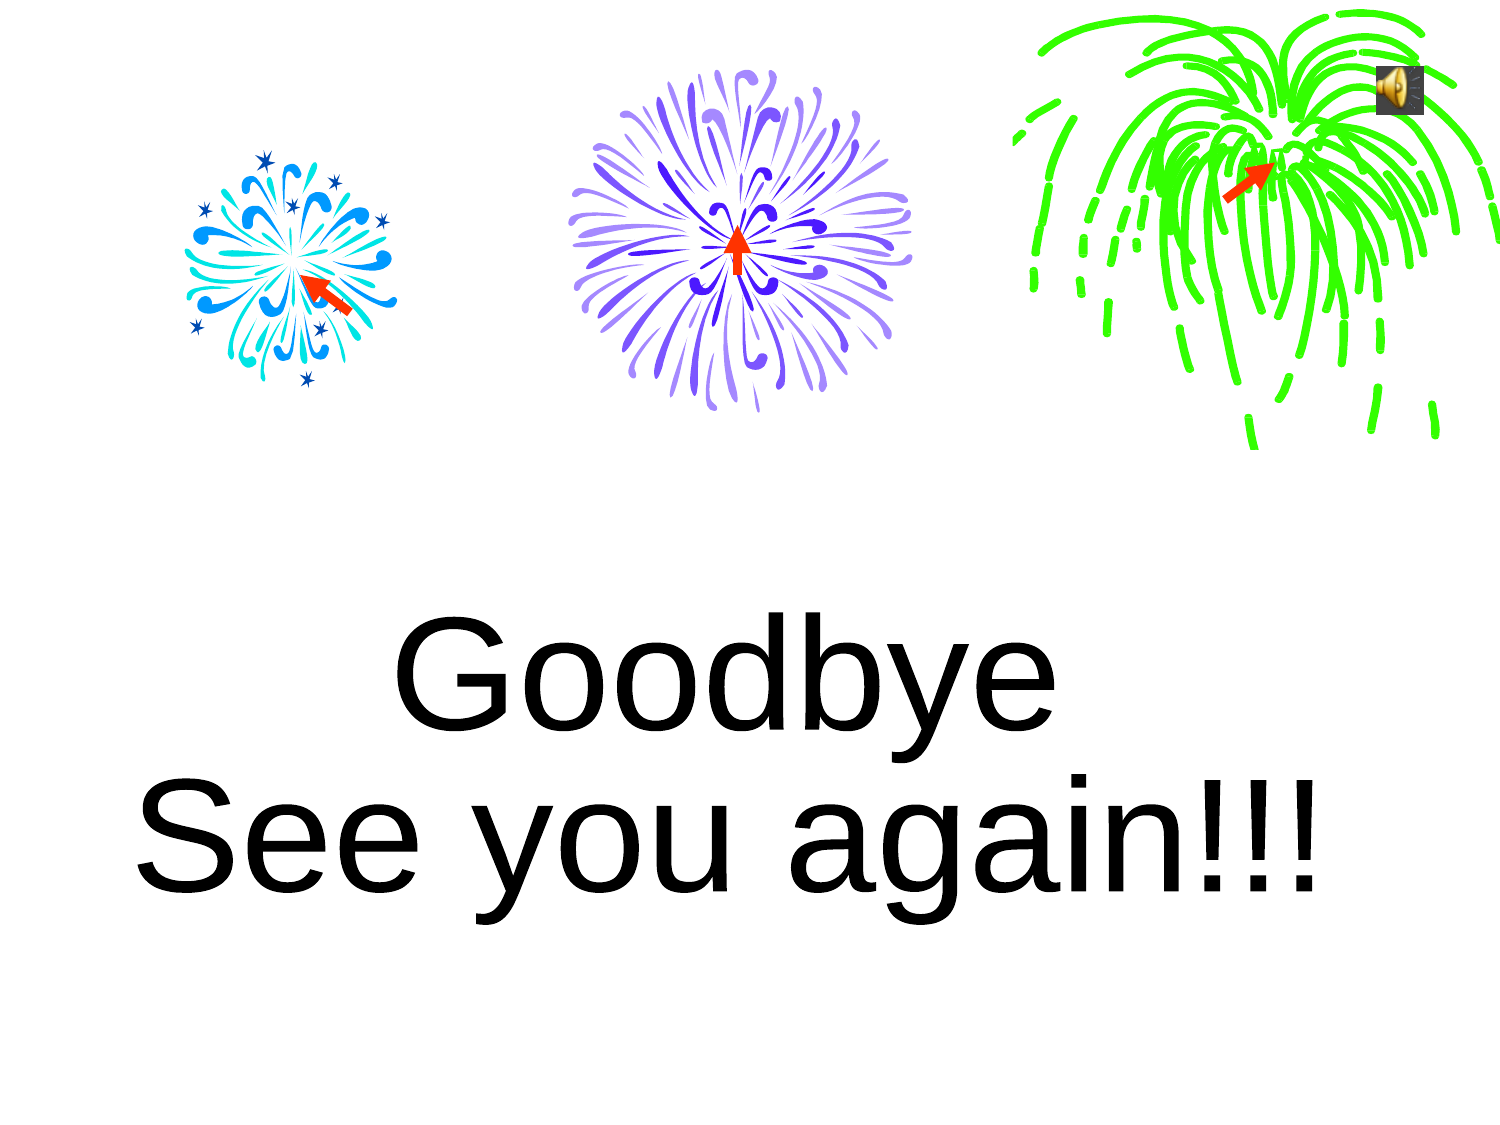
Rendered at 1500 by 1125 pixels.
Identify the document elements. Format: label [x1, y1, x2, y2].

picture [1012, 0, 1500, 450]
picture [180, 149, 402, 389]
picture [565, 65, 916, 414]
